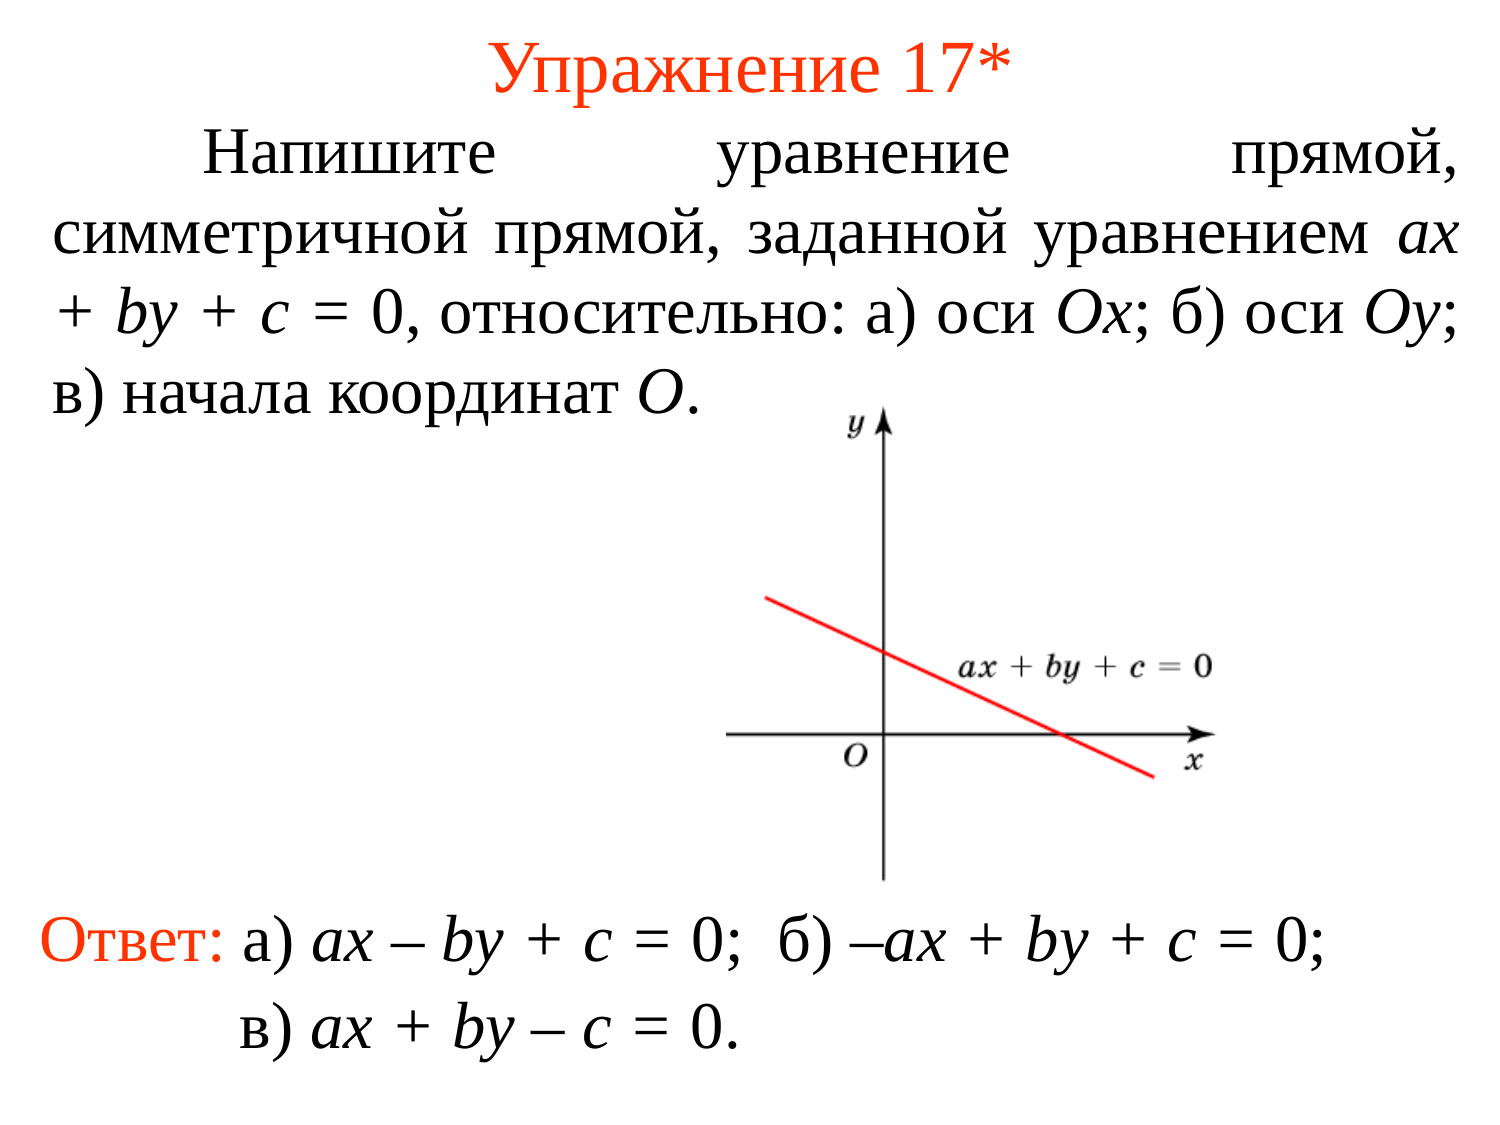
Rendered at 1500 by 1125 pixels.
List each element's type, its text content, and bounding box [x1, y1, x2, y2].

text_box Напишите уравнение прямой, симметричной прямой, заданной уравнением ax + by + с = 0, относительно: а) оси Ox; б) оси Oy; в) начала координат O. [37, 99, 1475, 435]
text_box Ответ: а) ax – by + с = 0; [24, 887, 762, 983]
text_box в) ax + by – с = 0. [224, 974, 813, 1070]
text_box б) –ax + by + с = 0; [762, 887, 1350, 983]
title Упражнение 17* [112, 24, 1388, 99]
picture [726, 401, 1217, 882]
